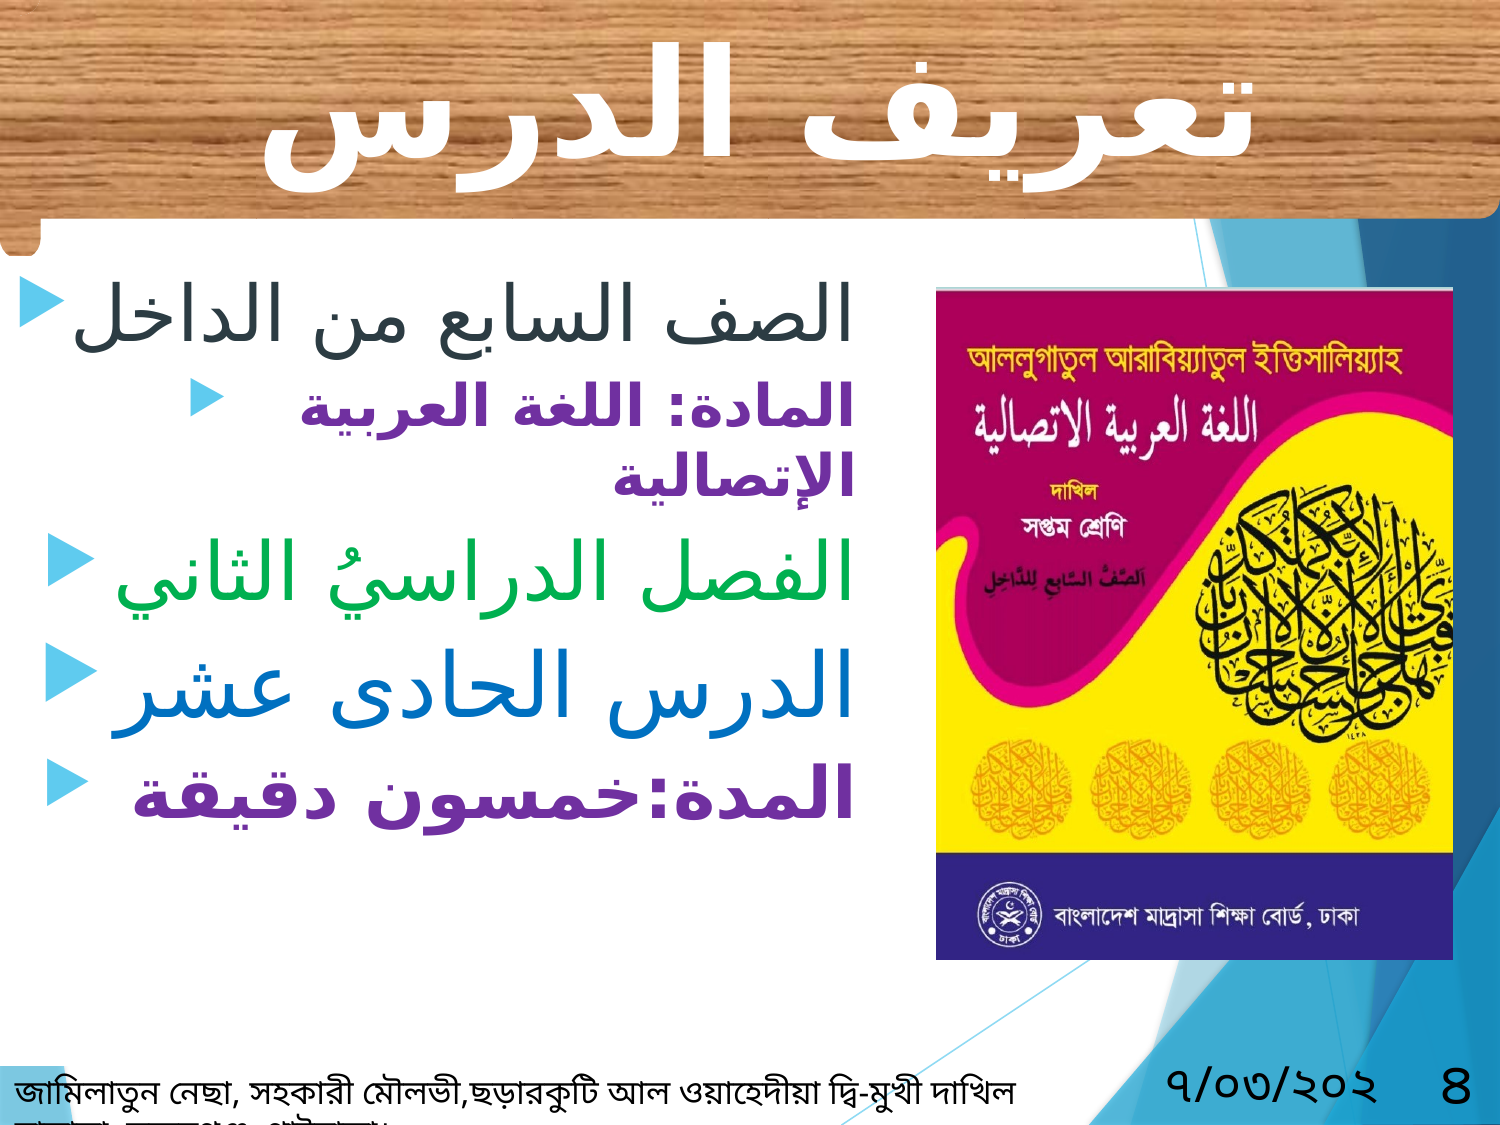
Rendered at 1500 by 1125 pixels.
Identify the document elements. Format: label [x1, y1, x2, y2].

text_box [0, 0, 1500, 1125]
